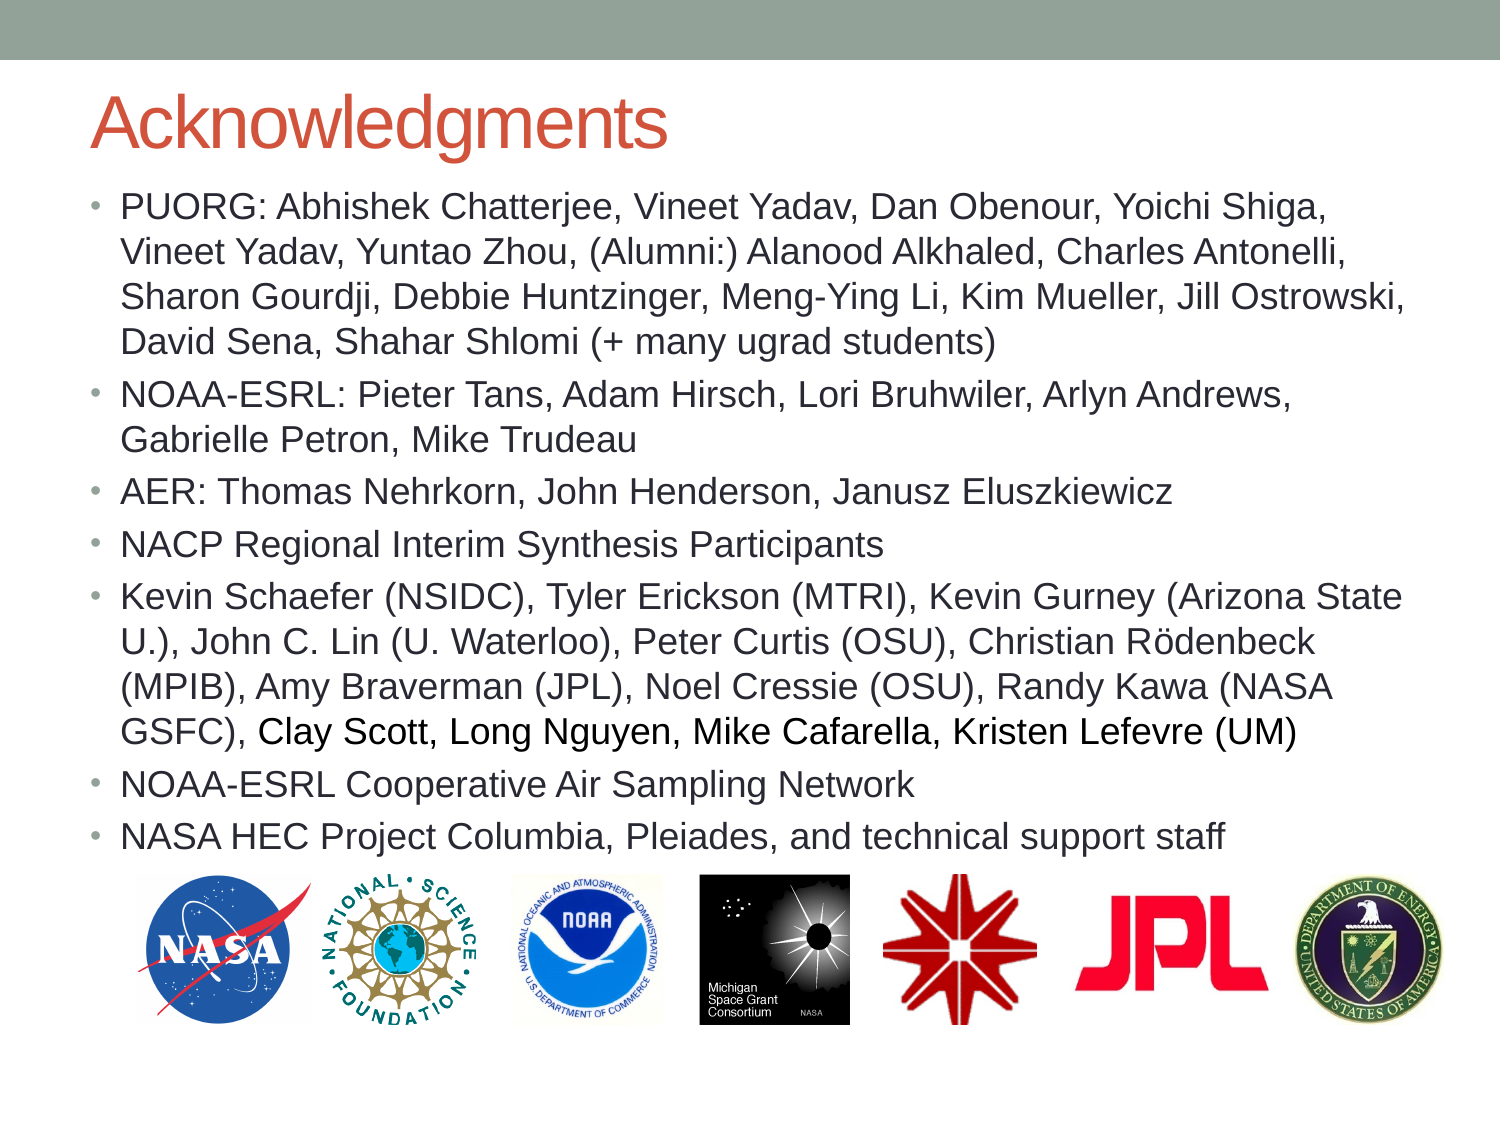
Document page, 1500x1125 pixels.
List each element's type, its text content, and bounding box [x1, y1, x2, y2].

list PUORG: Abhishek Chatterjee, Vineet Yadav, Dan Obenour, Yoichi Shiga, Vineet Yadav, Yuntao Zhou, (Alumni:) Alanood Alkhaled, Charles Antonelli, Sharon Gourdji, Debbie Huntzinger, Meng-Ying Li, Kim Mueller, Jill Ostrowski, David Sena, Shahar Shlomi (+ many ugrad students) NOAA-ESRL: Pieter Tans, Adam Hirsch, Lori Bruhwiler, Arlyn Andrews, Gabrielle Petron, Mike Trudeau AER: Thomas Nehrkorn, John Henderson, Janusz Eluszkiewicz NACP Regional Interim Synthesis Participants Kevin Schaefer (NSIDC), Tyler Erickson (MTRI), Kevin Gurney (Arizona State U.), John C. Lin (U. Waterloo), Peter Curtis (OSU), Christian Rödenbeck (MPIB), Amy Braverman (JPL), Noel Cressie (OSU), Randy Kawa (NASA GSFC), Clay Scott, Long Nguyen, Mike Cafarella, Kristen Lefevre (UM) NOAA-ESRL Cooperative Air Sampling Network NASA HEC Project Columbia, Pleiades, and technical support staff [75, 174, 1425, 975]
title Acknowledgments [75, 37, 1425, 174]
picture [322, 874, 476, 1026]
picture [136, 874, 313, 1026]
picture [1293, 874, 1444, 1026]
picture [1070, 874, 1275, 1026]
picture [883, 874, 1037, 1026]
picture [511, 874, 664, 1026]
picture [698, 874, 850, 1026]
